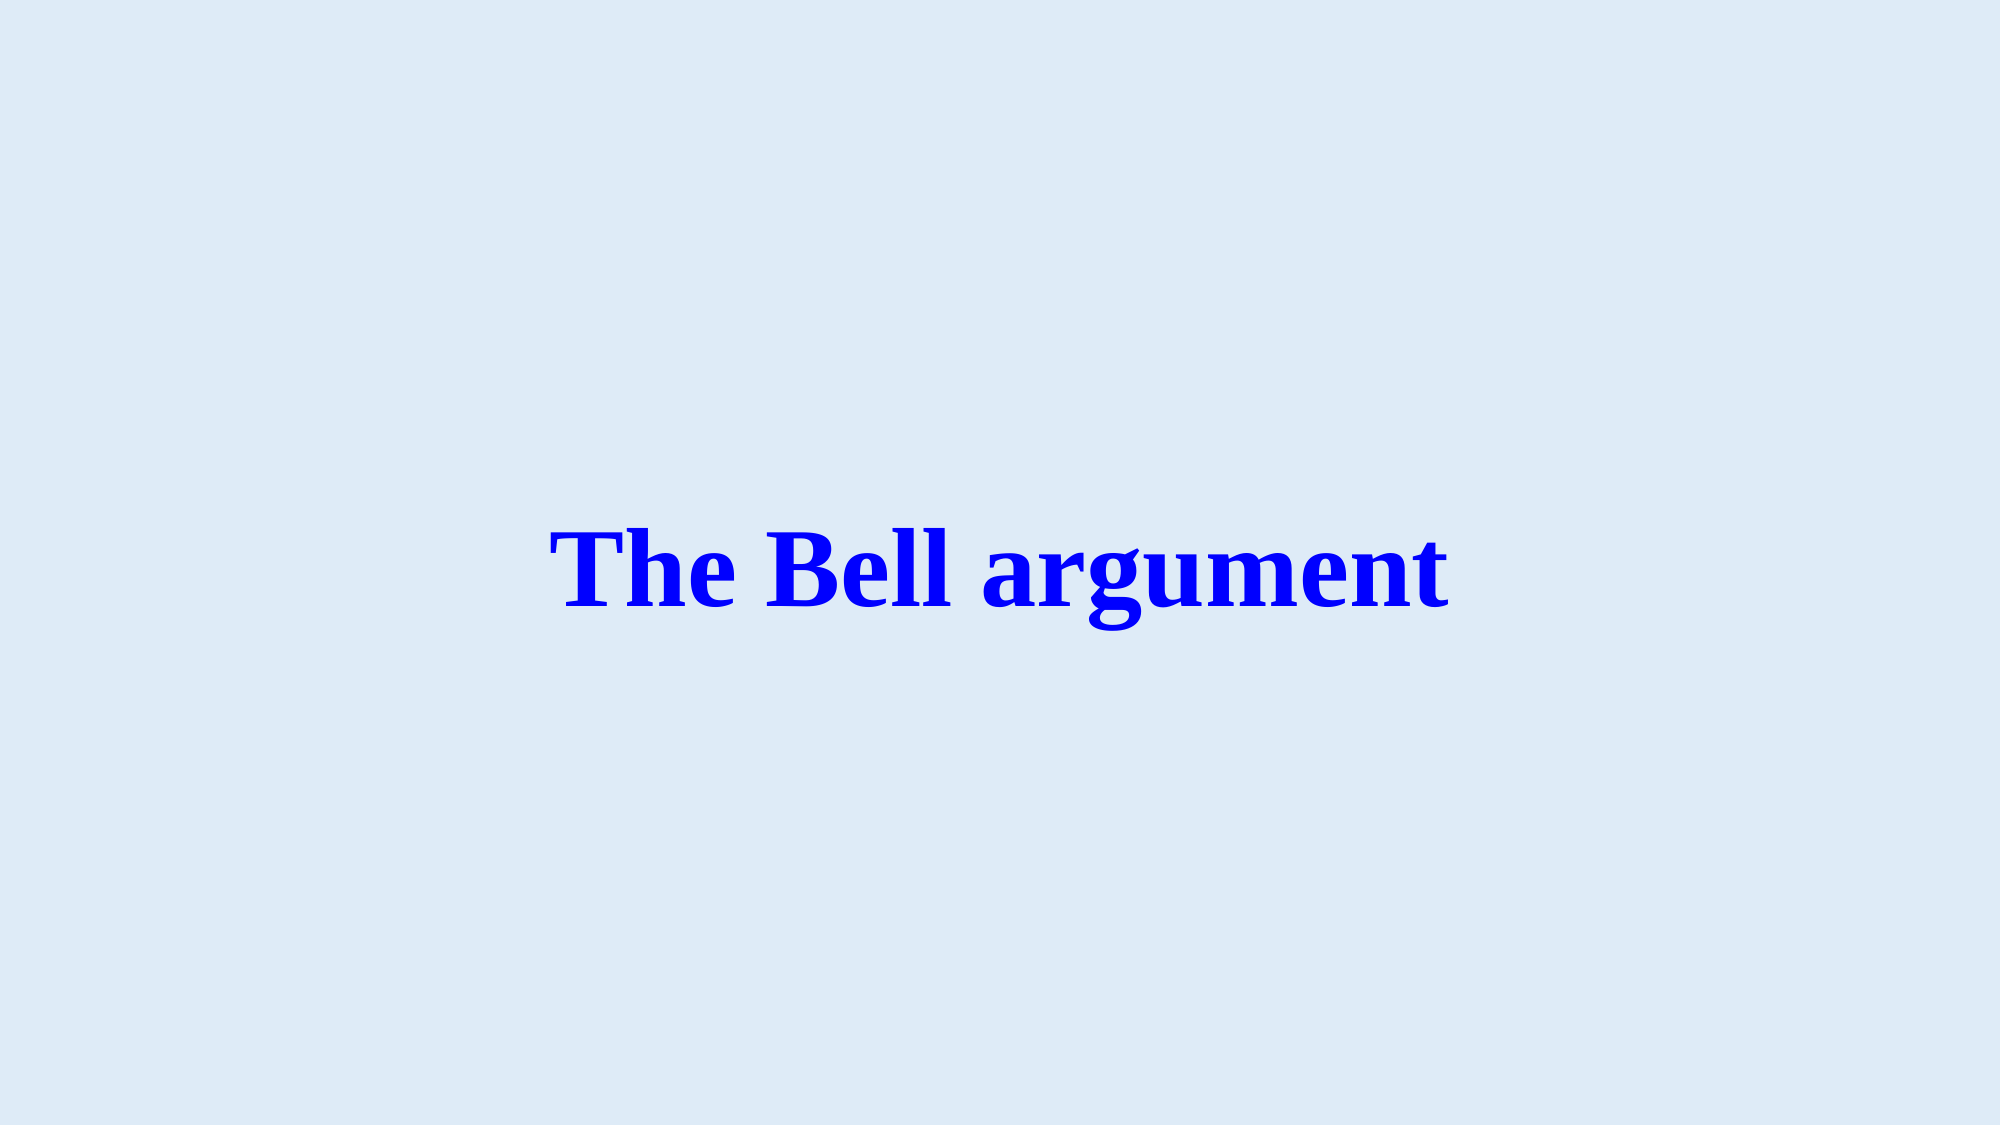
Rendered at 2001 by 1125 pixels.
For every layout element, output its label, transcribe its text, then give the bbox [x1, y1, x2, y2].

text_box The Bell argument [534, 486, 1466, 637]
